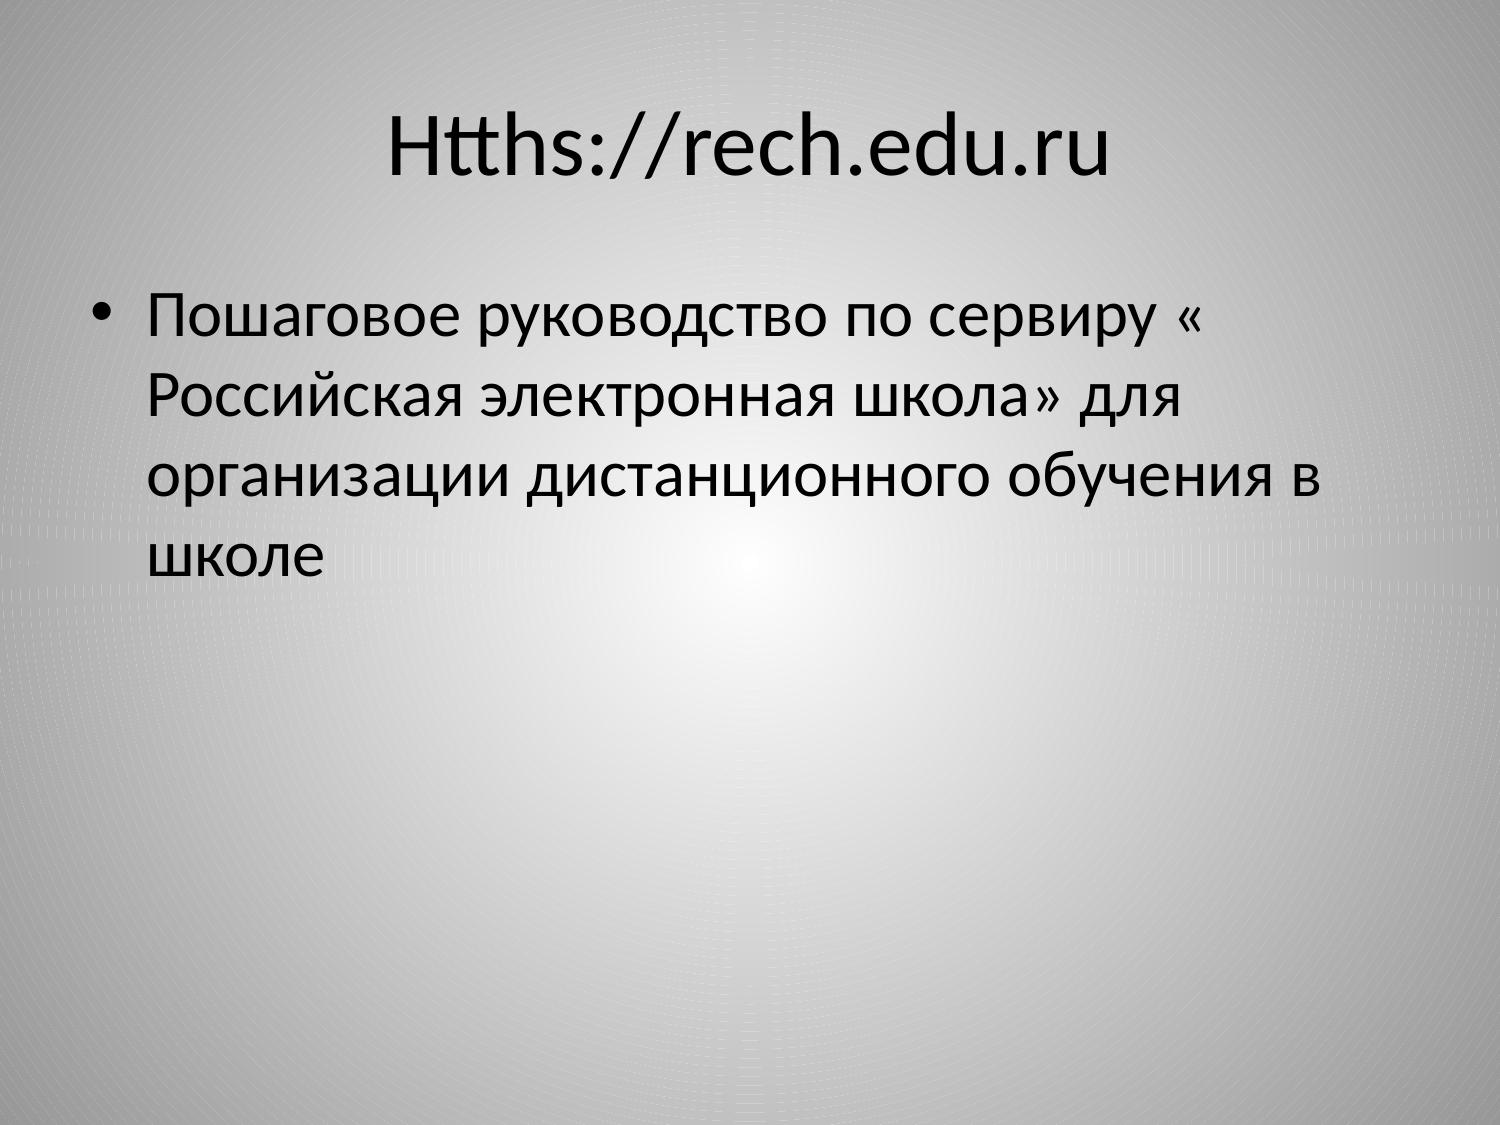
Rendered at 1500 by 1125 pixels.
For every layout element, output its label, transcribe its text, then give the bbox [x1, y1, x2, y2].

list Пошаговое руководство по сервиру « Российская электронная школа» для организации дистанционного обучения в школе [75, 262, 1425, 1005]
title Htths://rech.edu.ru [75, 45, 1425, 233]
